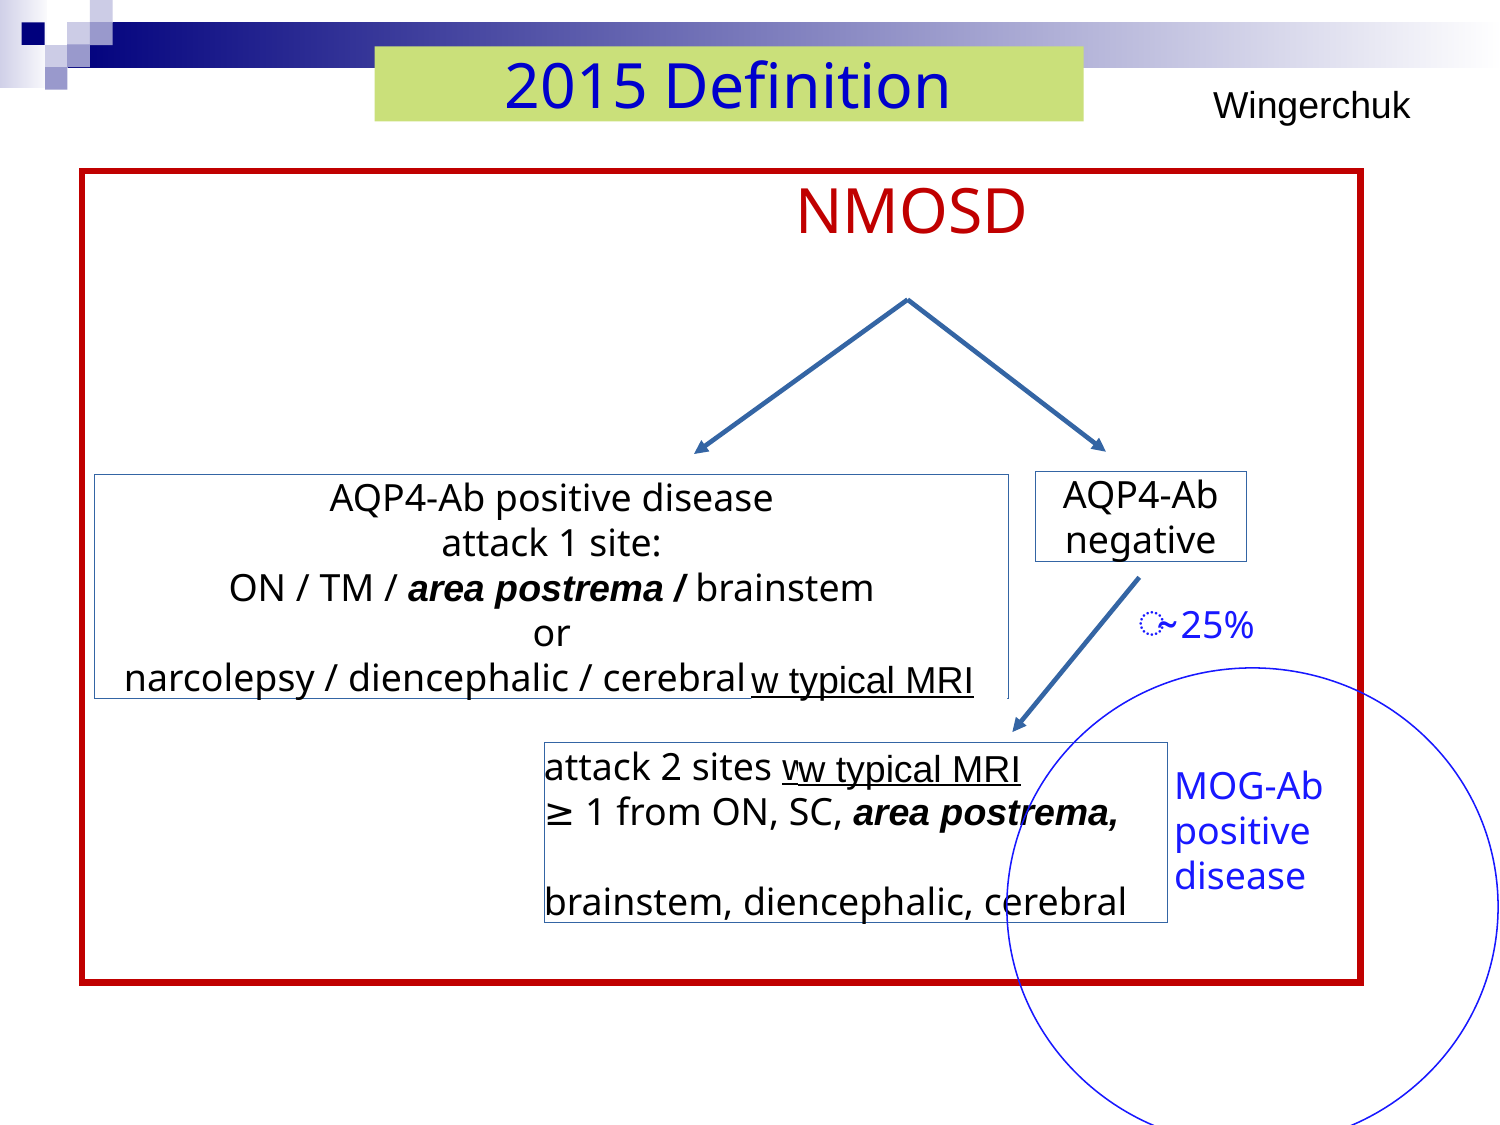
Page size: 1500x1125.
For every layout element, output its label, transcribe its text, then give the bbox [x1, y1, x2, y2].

text_box [82, 171, 1361, 983]
text_box w typical MRI [798, 744, 1006, 790]
text_box Wingerchuk [1213, 81, 1463, 126]
text_box w typical MRI [751, 655, 1008, 701]
text_box ̴ 25% [1137, 588, 1500, 649]
text_box 2015 Definition [374, 46, 1084, 122]
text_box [1006, 667, 1499, 1125]
